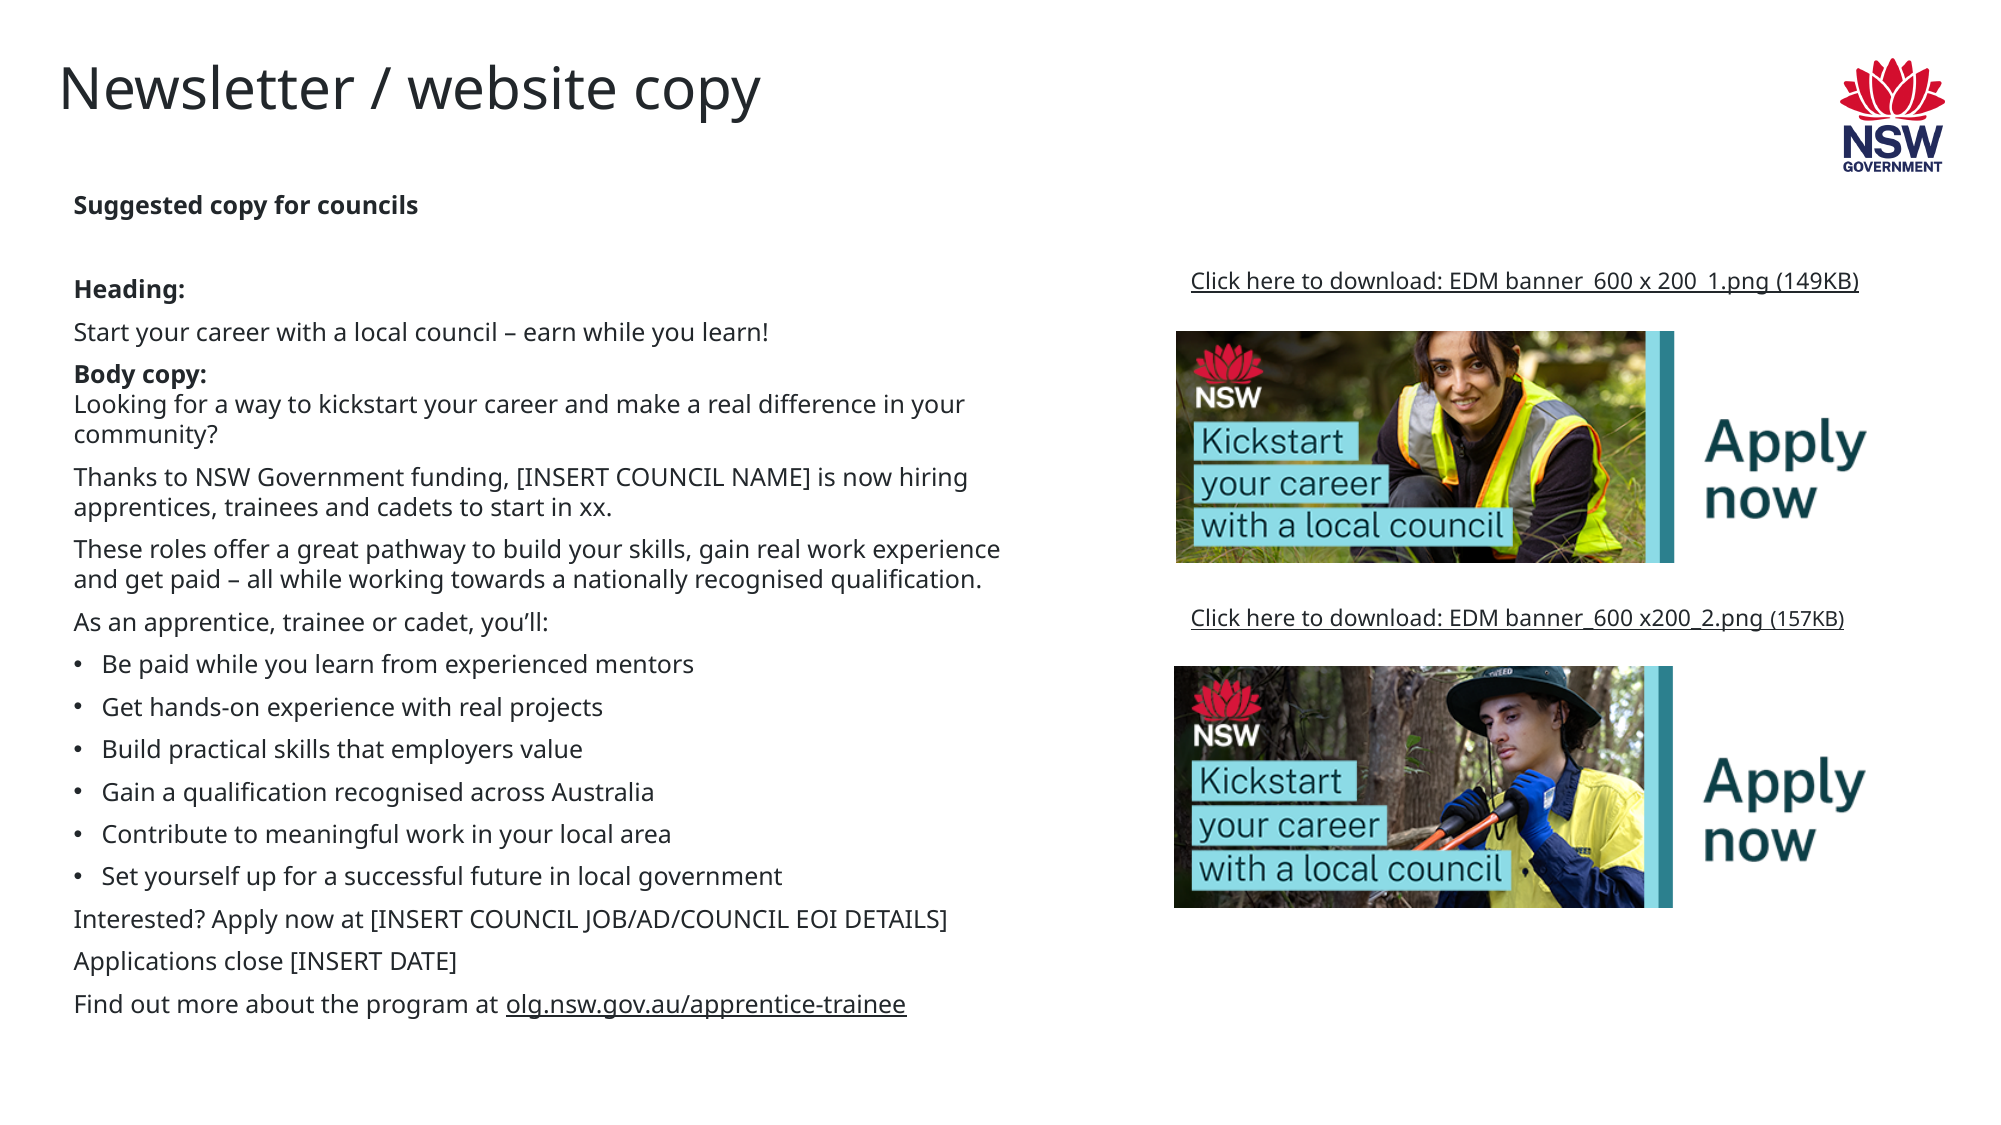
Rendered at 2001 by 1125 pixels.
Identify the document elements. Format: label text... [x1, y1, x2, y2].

picture [1840, 58, 1945, 172]
title Newsletter / website copy [59, 59, 1713, 149]
text_box Click here to download: EDM banner_600 x200_2.png (157KB) [1175, 596, 1893, 643]
text_box Suggested copy for councils Heading: Start your career with a local council – earn while you learn! Body copy: Looking for a way to kickstart your career and make a real difference in your community? Thanks to NSW Government funding, [INSERT COUNCIL NAME] is now hiring apprentices, trainees and cadets to start in xx. These roles offer a great pathway to build your skills, gain real work experience and get paid – all while working towards a nationally recognised qualification. As an apprentice, trainee or cadet, you’ll: Be paid while you learn from experienced mentors Get hands-on experience with real projects Build practical skills that employers value Gain a qualification recognised across Australia Contribute to meaningful work in your local area Set yourself up for a successful future in local government Interested? Apply now at [INSERT COUNCIL JOB/AD/COUNCIL EOI DETAILS] Applications close [INSERT DATE] Find out more about the program at olg.nsw.gov.au/apprentice-trainee [58, 181, 1031, 1125]
picture [1176, 331, 1893, 563]
text_box Click here to download: EDM banner_600 x 200_1.png (149KB) [1175, 258, 1918, 306]
picture [1174, 666, 1892, 908]
